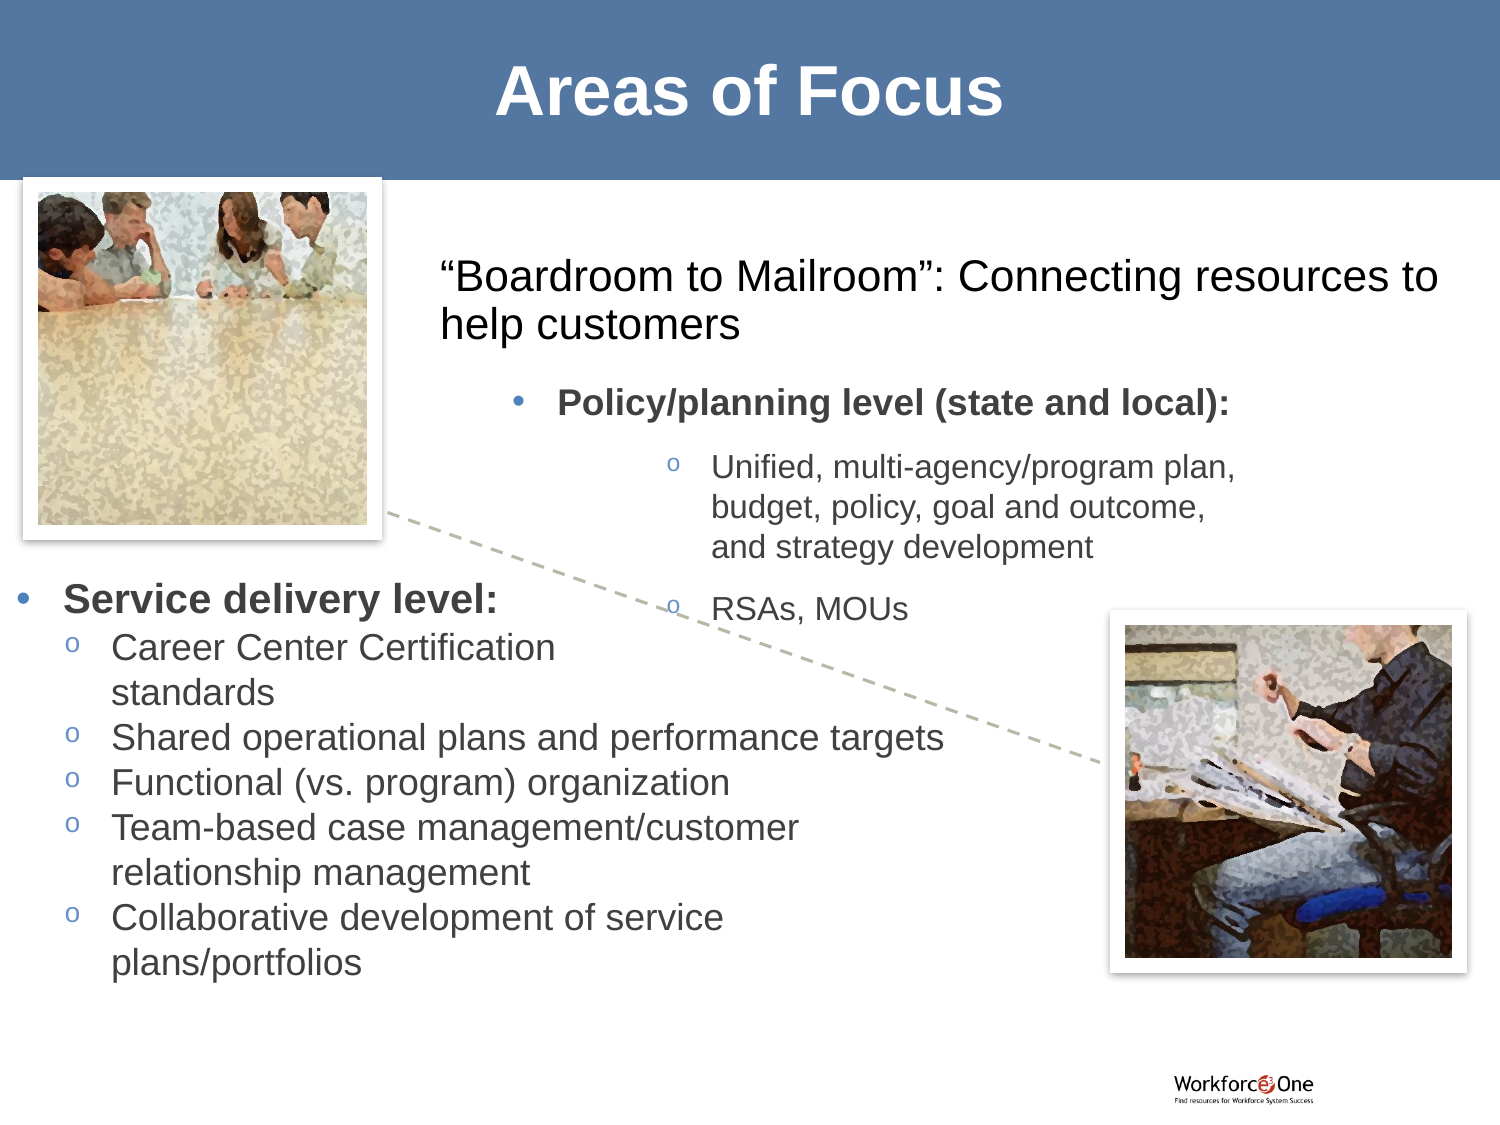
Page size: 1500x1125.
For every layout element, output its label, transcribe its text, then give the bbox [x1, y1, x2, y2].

text_box Service delivery level: Career Center Certification standards Shared operational plans and performance targets Functional (vs. program) organization Team-based case management/customer relationship management Collaborative development of service plans/portfolios [0, 570, 988, 971]
picture [37, 191, 368, 526]
picture [1124, 624, 1453, 959]
picture [1162, 1049, 1325, 1125]
title Areas of Focus [0, 0, 1500, 175]
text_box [387, 512, 1101, 763]
list “Boardroom to Mailroom”: Connecting resources to help customers Policy/planning level (state and local): Unified, multi-agency/program plan, budget, policy, goal and outcome, and strategy development RSAs, MOUs [425, 245, 1500, 638]
